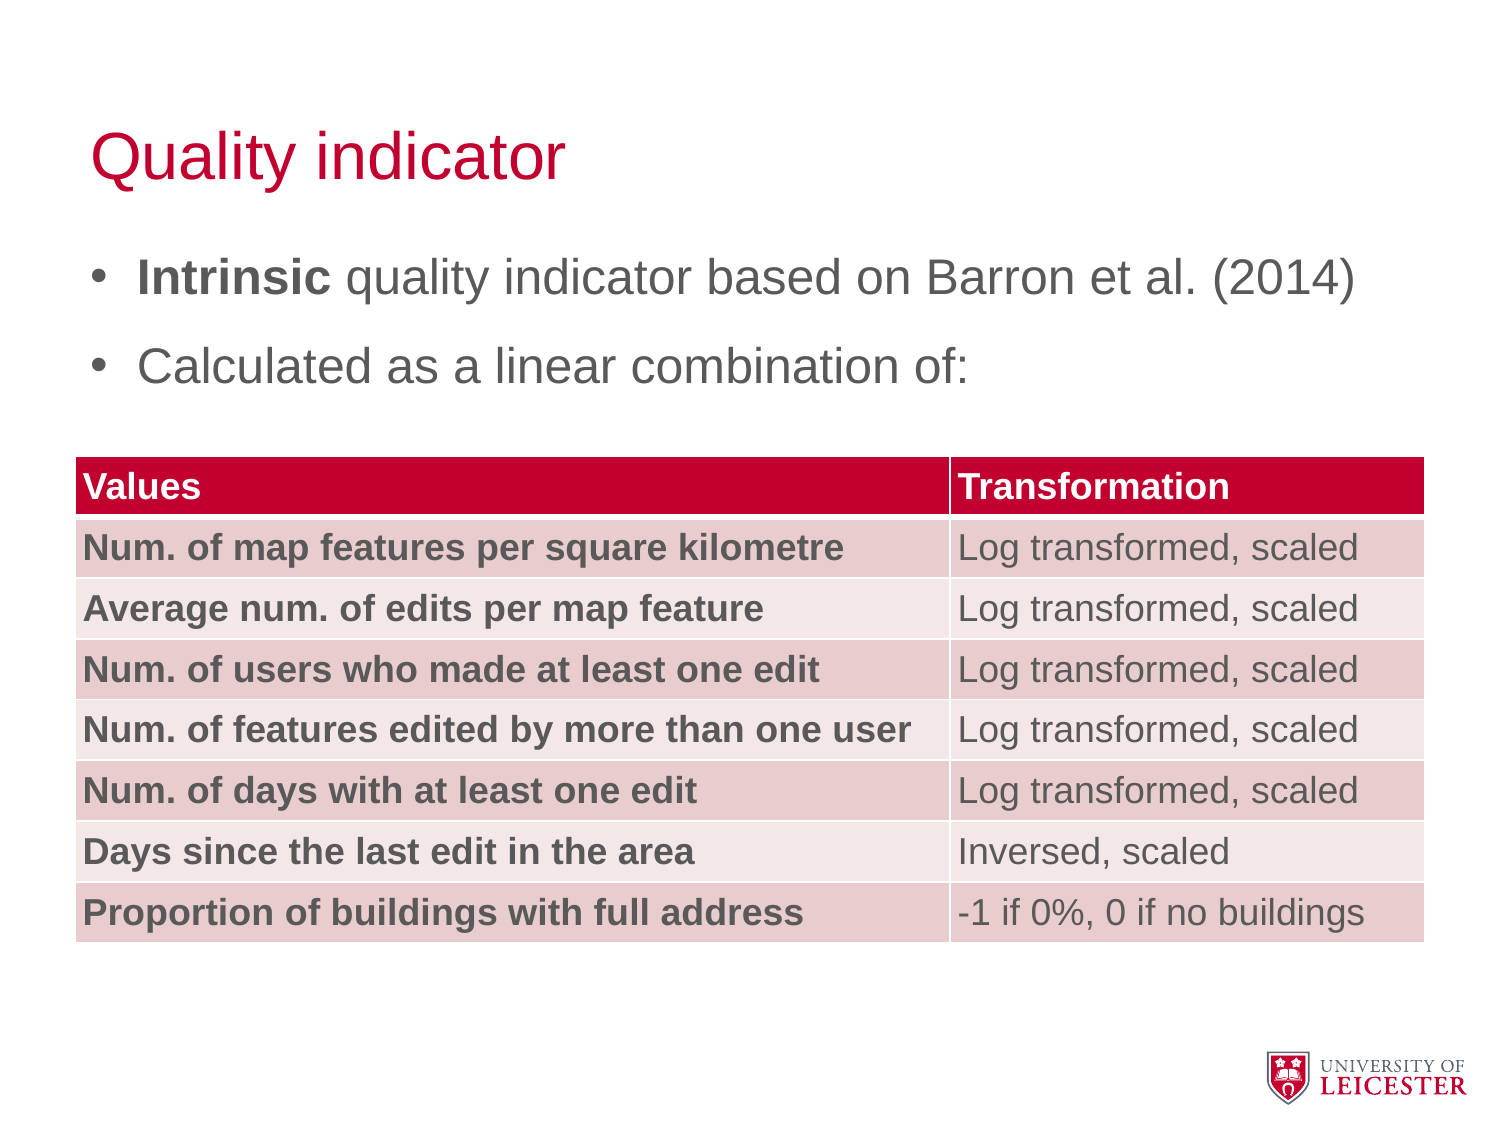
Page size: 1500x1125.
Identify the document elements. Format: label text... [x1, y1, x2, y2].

table_cell Log transformed, scaled [951, 640, 1424, 699]
table_header Values [76, 457, 949, 514]
table_cell Log transformed, scaled [951, 700, 1424, 759]
table_cell Num. of days with at least one edit [76, 761, 949, 820]
table_cell Num. of map features per square kilometre [76, 520, 949, 577]
table_cell Num. of users who made at least one edit [76, 640, 949, 699]
table_cell -1 if 0%, 0 if no buildings [951, 883, 1424, 942]
table_cell Log transformed, scaled [951, 579, 1424, 638]
table_cell Proportion of buildings with full address [76, 883, 949, 942]
table_cell Num. of features edited by more than one user [76, 700, 949, 759]
text_box Intrinsic quality indicator based on Barron et al. (2014) Calculated as a linear combination of: [74, 237, 1425, 435]
table_cell Log transformed, scaled [951, 761, 1424, 820]
title Quality indicator [74, 89, 1426, 216]
table_cell Average num. of edits per map feature [76, 579, 949, 638]
table_cell Log transformed, scaled [951, 520, 1424, 577]
table_cell Inversed, scaled [951, 822, 1424, 881]
table_cell Days since the last edit in the area [76, 822, 949, 881]
table_header Transformation [951, 457, 1424, 514]
